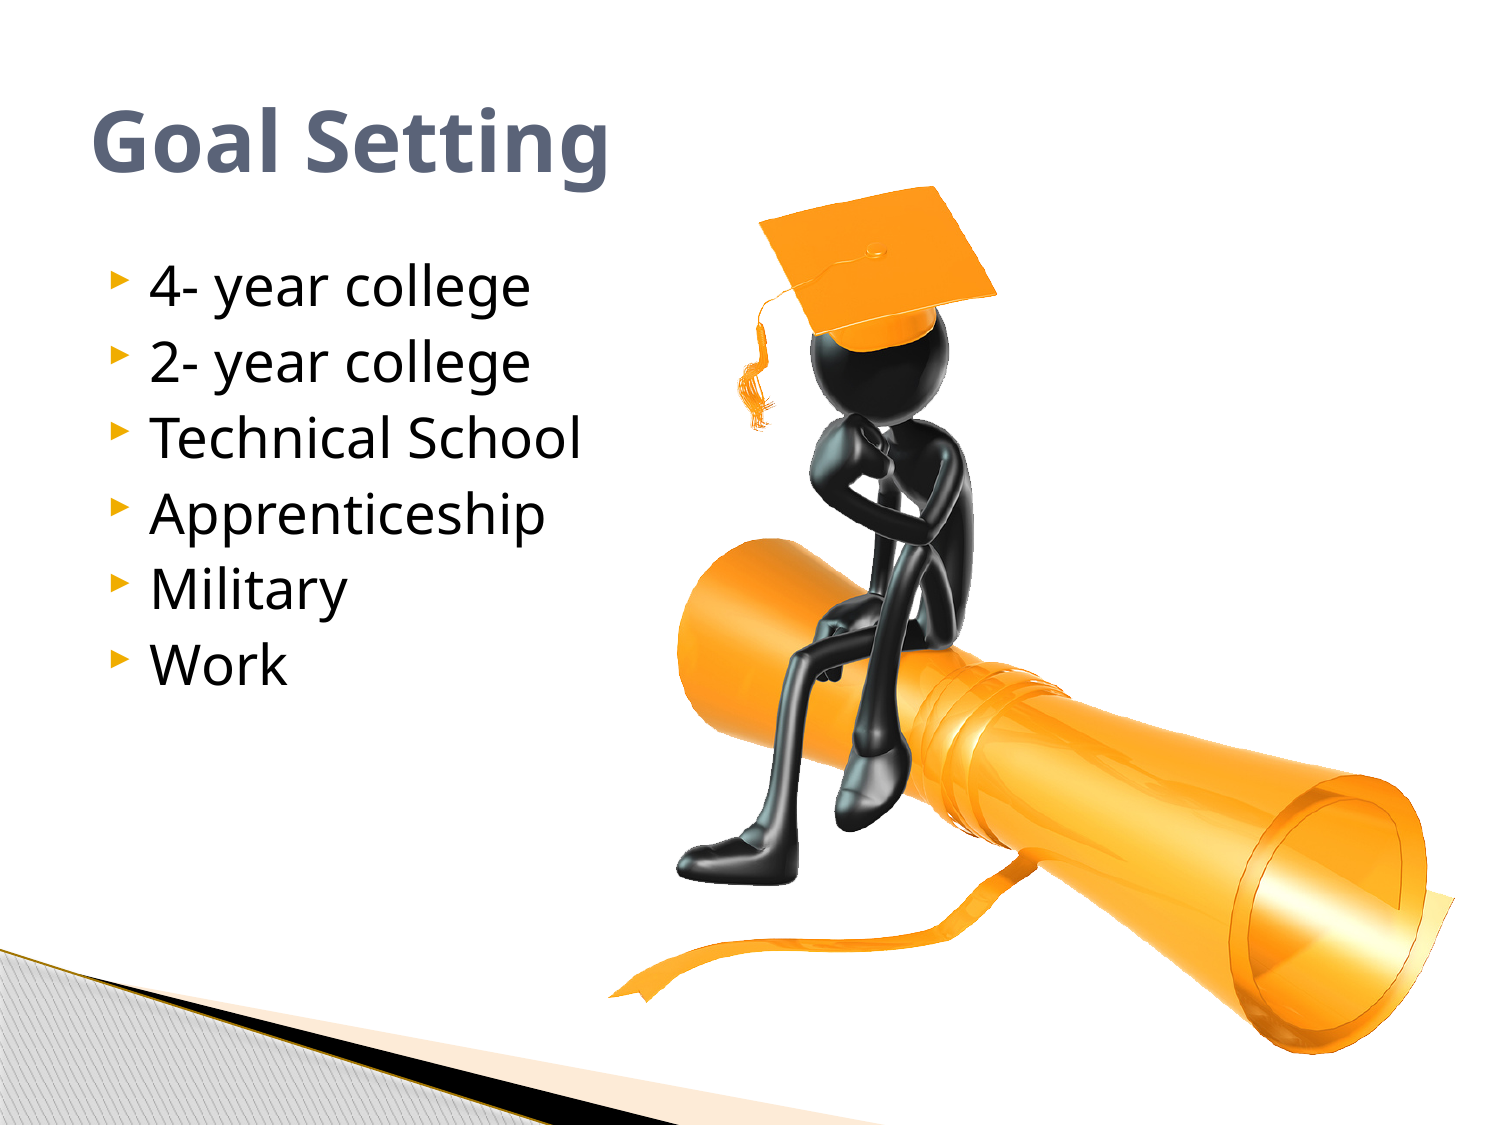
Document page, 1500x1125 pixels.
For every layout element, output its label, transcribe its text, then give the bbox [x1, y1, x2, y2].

title Goal Setting [75, 45, 1425, 233]
picture [587, 138, 1476, 1102]
list 4- year college 2- year college Technical School Apprenticeship Military Work [75, 243, 581, 986]
